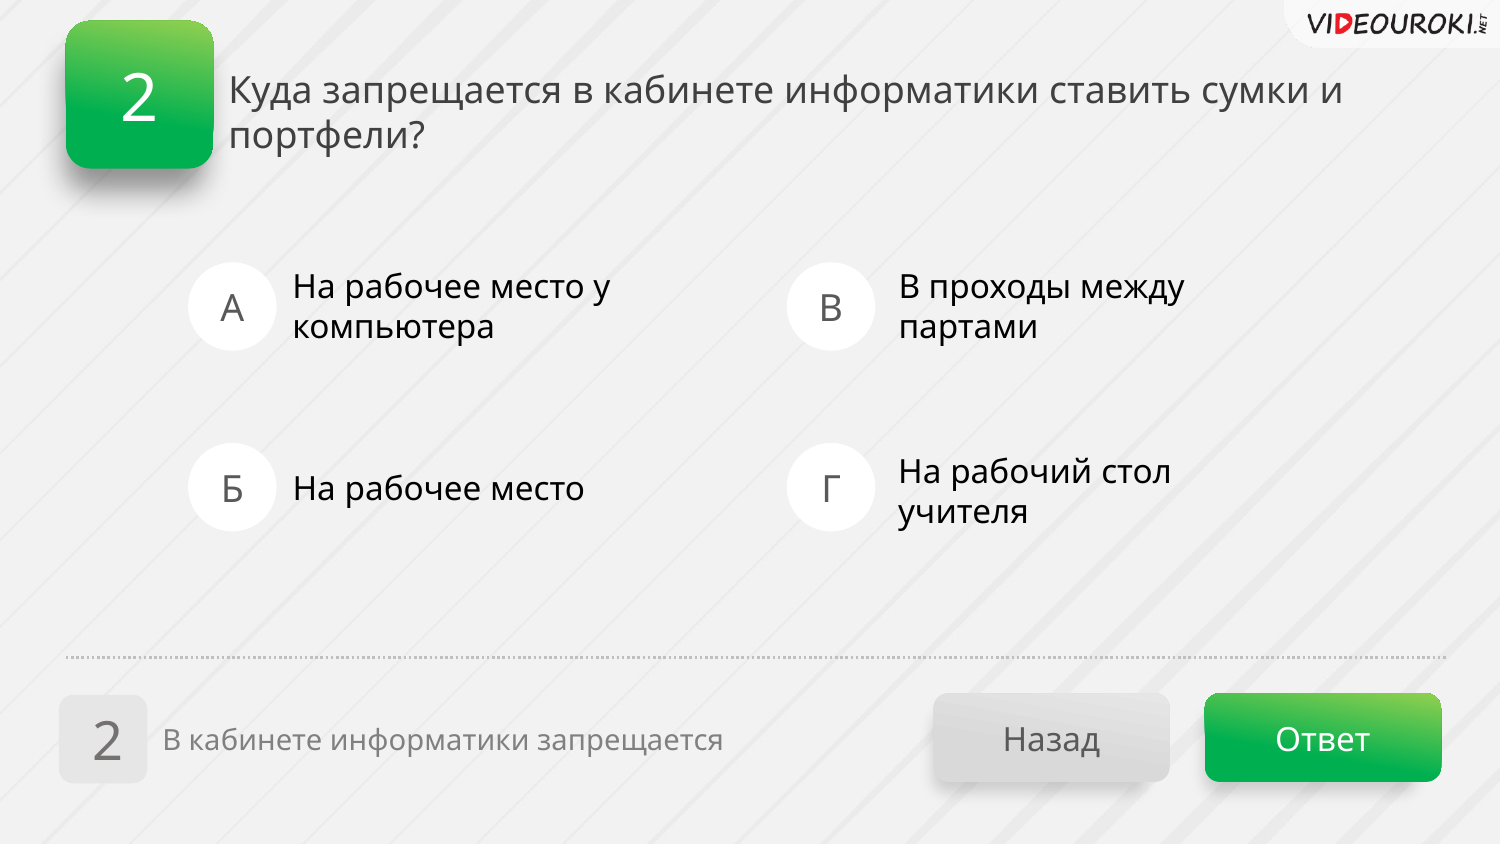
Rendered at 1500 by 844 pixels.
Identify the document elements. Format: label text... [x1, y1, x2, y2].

text_box Куда запрещается в кабинете информатики ставить сумки и портфели? [219, 58, 1449, 164]
text_box В [785, 261, 877, 352]
text_box Г [785, 441, 877, 533]
text_box Б [186, 441, 278, 533]
text_box В кабинете информатики запрещается [149, 714, 899, 764]
text_box 2 [64, 19, 215, 170]
text_box Ответ [1203, 692, 1443, 783]
text_box В проходы между партами [898, 265, 1195, 346]
text_box Назад [932, 692, 1171, 783]
text_box На рабочее место у компьютера [292, 265, 621, 346]
text_box А [186, 261, 278, 352]
text_box 2 [57, 693, 149, 785]
text_box На рабочее место [292, 466, 586, 507]
text_box На рабочий стол учителя [898, 450, 1182, 531]
picture [0, 0, 1500, 844]
